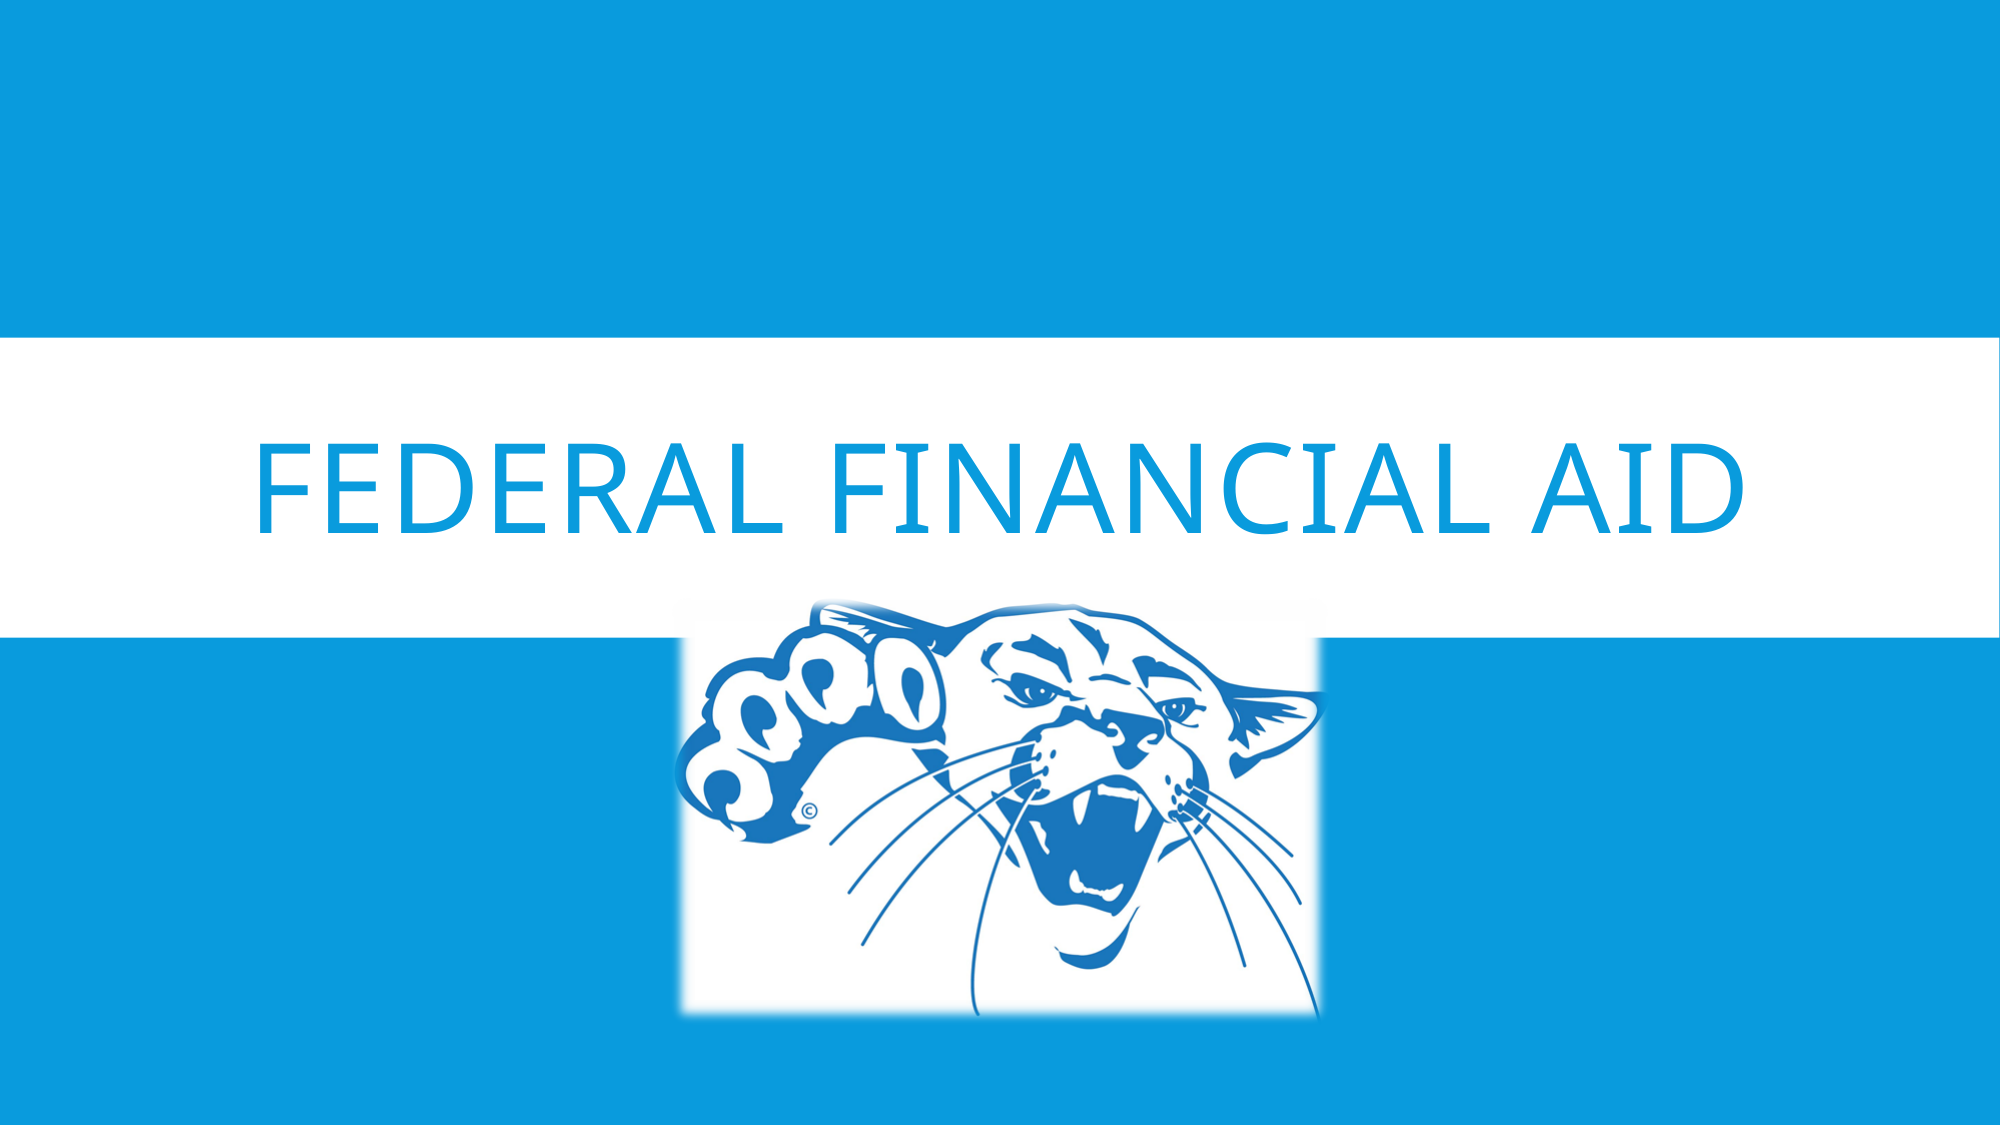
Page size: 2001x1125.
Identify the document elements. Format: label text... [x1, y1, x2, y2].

title Federal Financial Aid [60, 355, 1942, 641]
picture [668, 594, 1332, 1021]
